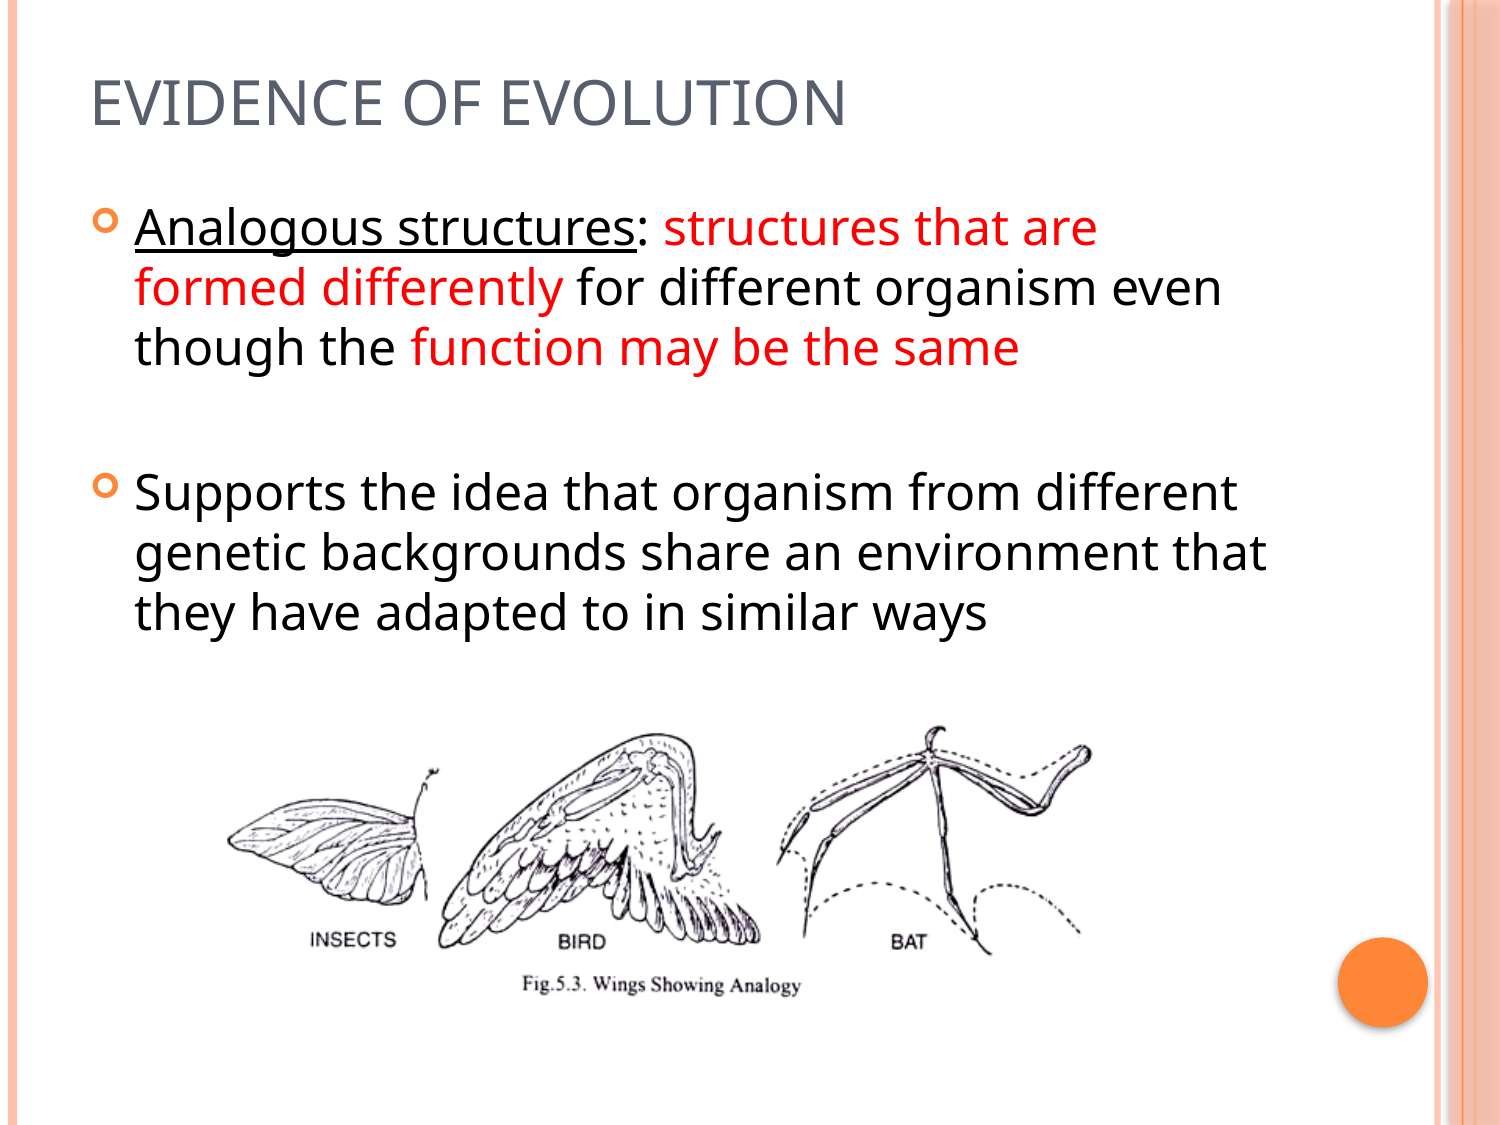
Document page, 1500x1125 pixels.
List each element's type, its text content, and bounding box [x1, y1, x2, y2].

picture [215, 699, 1160, 1023]
list Analogous structures: structures that are formed differently for different organism even though the function may be the same Supports the idea that organism from different genetic backgrounds share an environment that they have adapted to in similar ways [75, 187, 1300, 987]
title Evidence of evolution [75, 24, 1300, 145]
